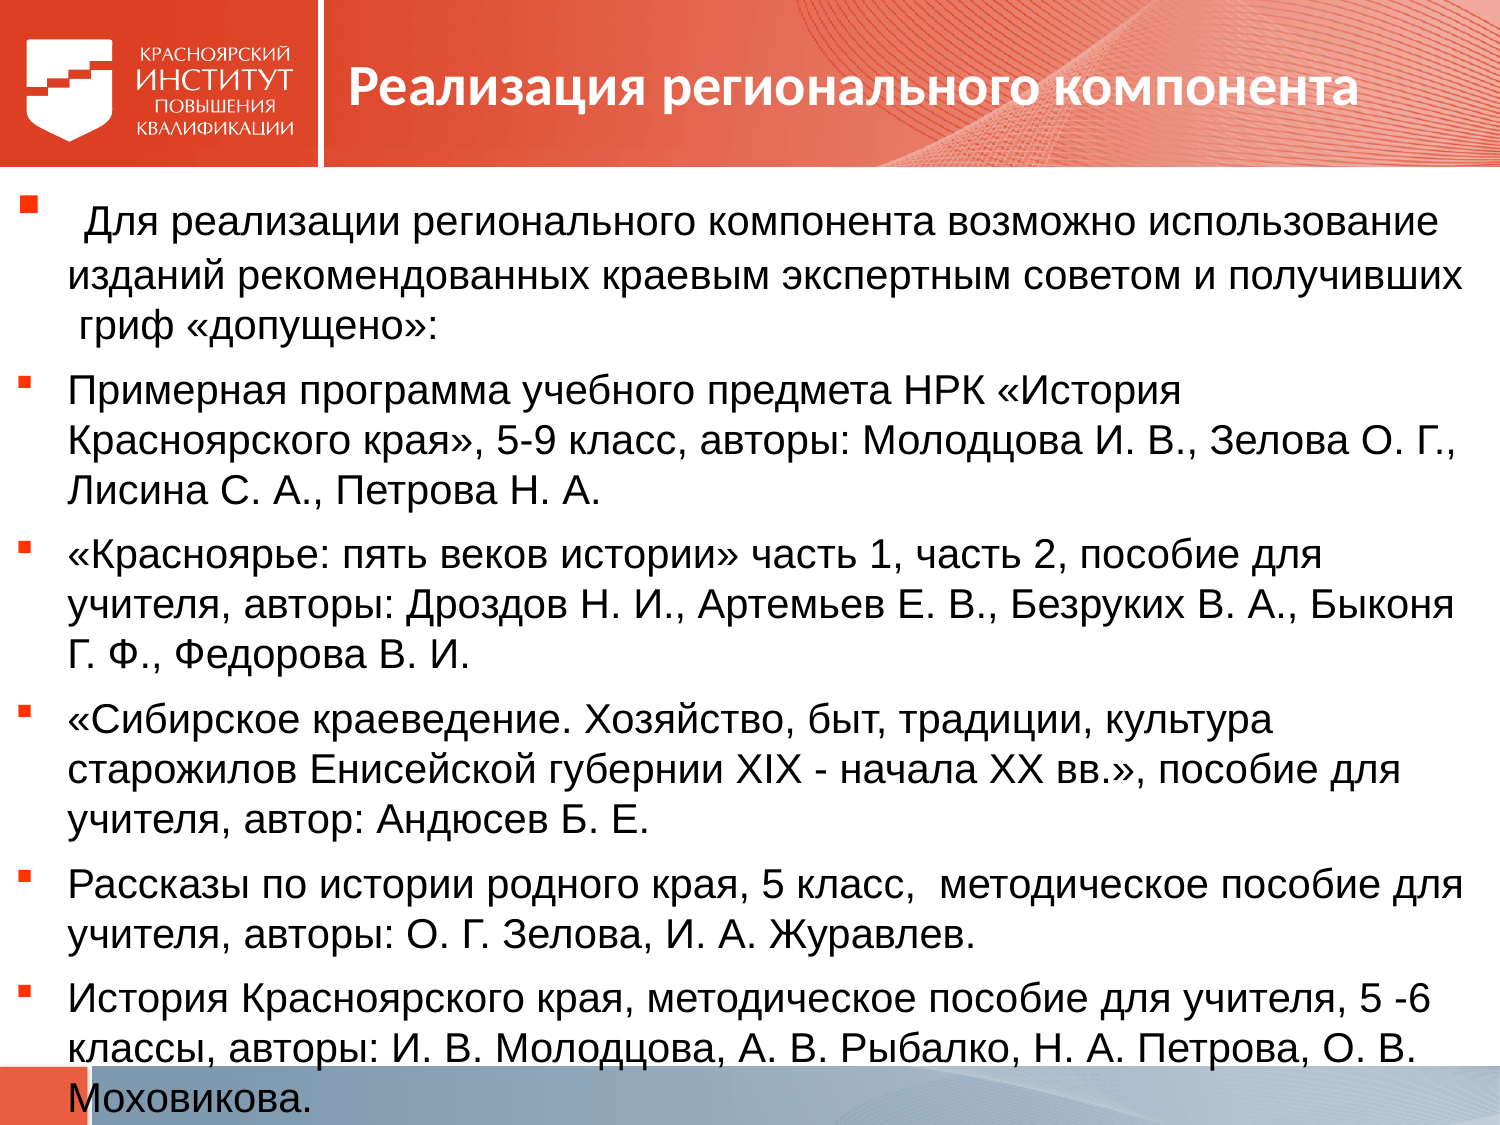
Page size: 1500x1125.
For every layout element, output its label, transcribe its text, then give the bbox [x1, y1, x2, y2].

title Реализация регионального компонента [333, 7, 1481, 157]
list Для реализации регионального компонента возможно использование изданий рекомендованных краевым экспертным советом и получивших гриф «допущено»: Примерная программа учебного предмета НРК «История Красноярского края», 5-9 класс, авторы: Молодцова И. В., Зелова О. Г., Лисина С. А., Петрова Н. А. «Красноярье: пять веков истории» часть 1, часть 2, пособие для учителя, авторы: Дроздов Н. И., Артемьев Е. В., Безруких В. А., Быконя Г. Ф., Федорова В. И. «Сибирское краеведение. Хозяйство, быт, традиции, культура старожилов Енисейской губернии ХIХ - начала ХХ вв.», пособие для учителя, автор: Андюсев Б. Е. Рассказы по истории родного края, 5 класс, методическое пособие для учителя, авторы: О. Г. Зелова, И. А. Журавлев. История Красноярского края, методическое пособие для учителя, 5 -6 классы, авторы: И. В. Молодцова, А. В. Рыбалко, Н. А. Петрова, О. В. Моховикова. [0, 167, 1482, 988]
picture [324, 0, 1500, 167]
picture [0, 0, 318, 167]
